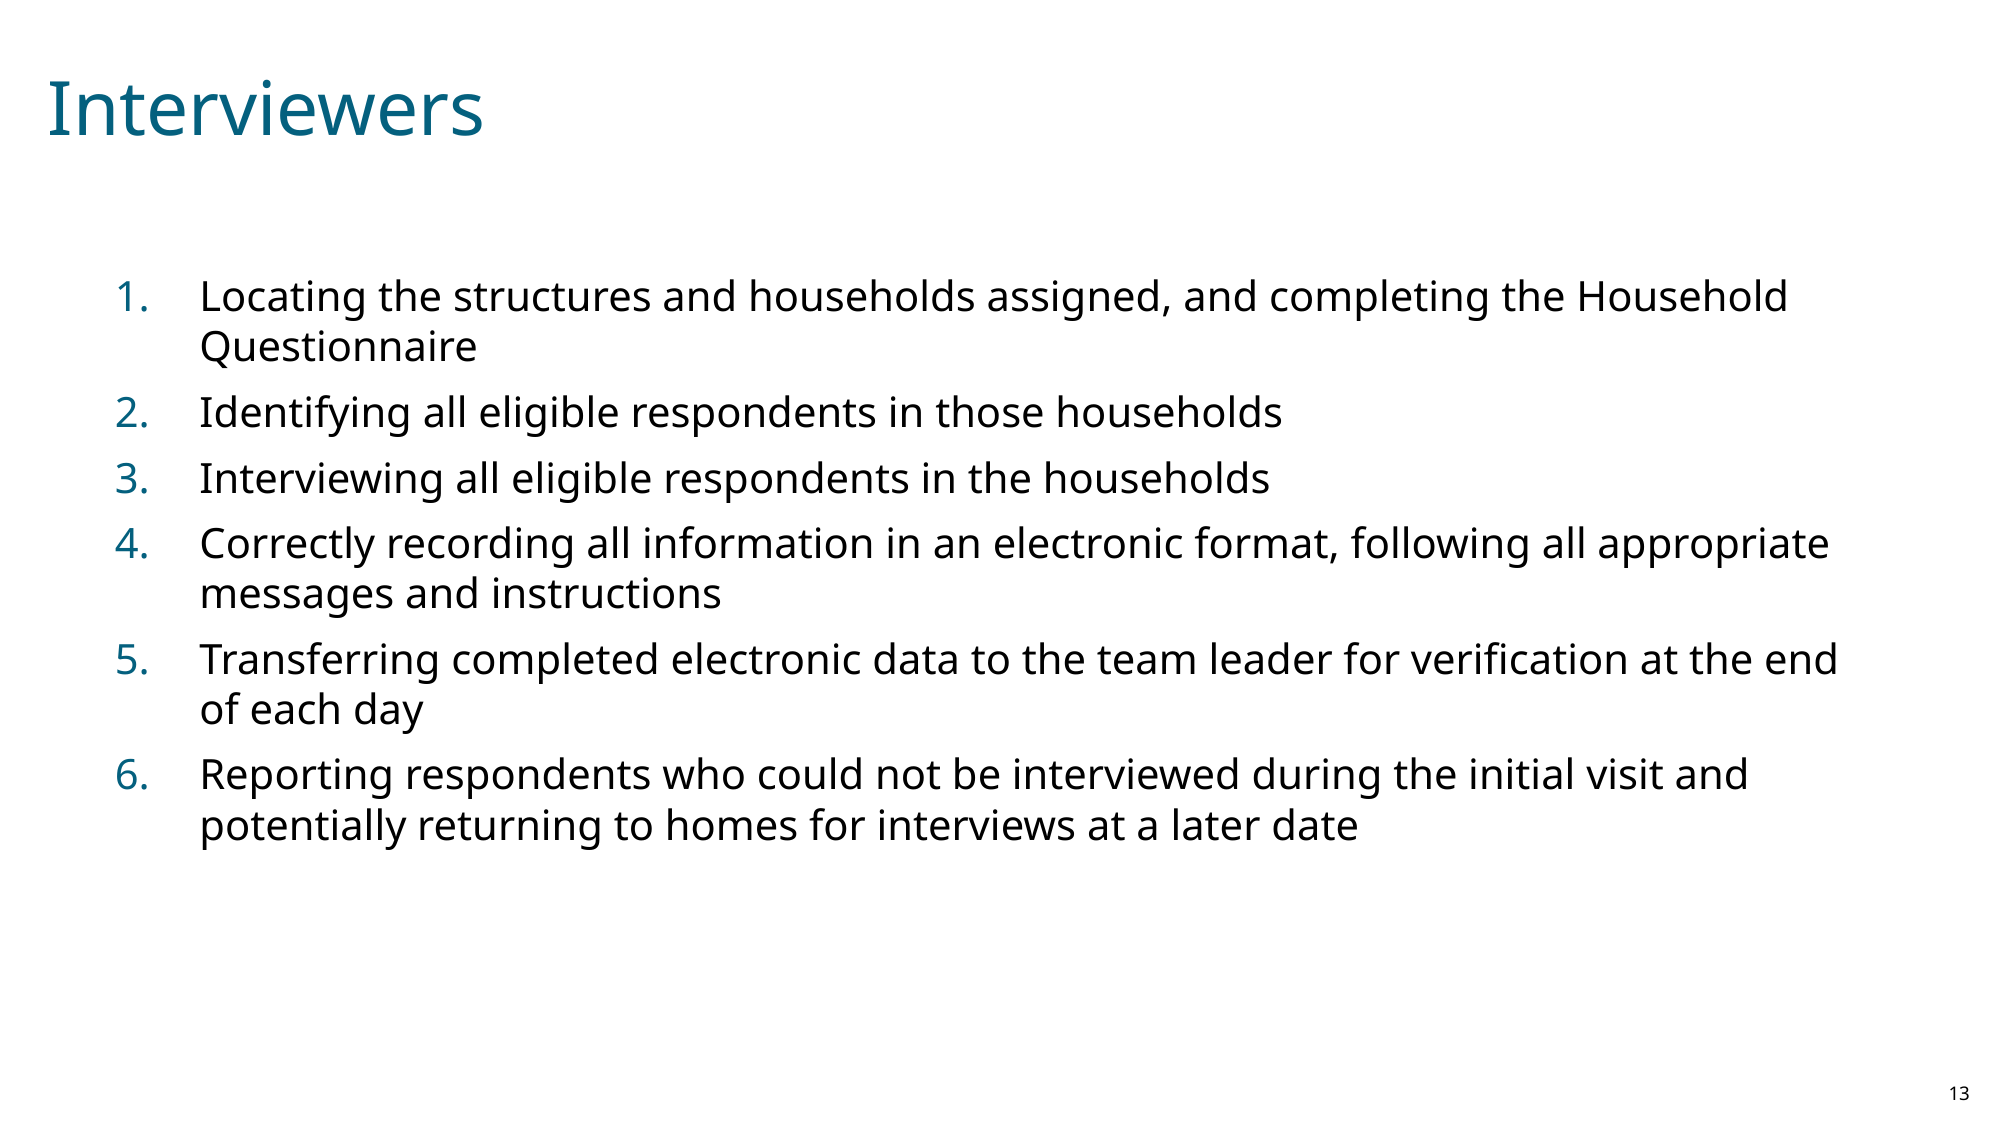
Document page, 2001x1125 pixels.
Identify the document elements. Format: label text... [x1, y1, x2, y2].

title Interviewers [32, 11, 1971, 200]
list Locating the structures and households assigned, and completing the Household Questionnaire Identifying all eligible respondents in those households Interviewing all eligible respondents in the households Correctly recording all information in an electronic format, following all appropriate messages and instructions Transferring completed electronic data to the team leader for verification at the end of each day Reporting respondents who could not be interviewed during the initial visit and potentially returning to homes for interviews at a later date [99, 262, 1905, 1005]
